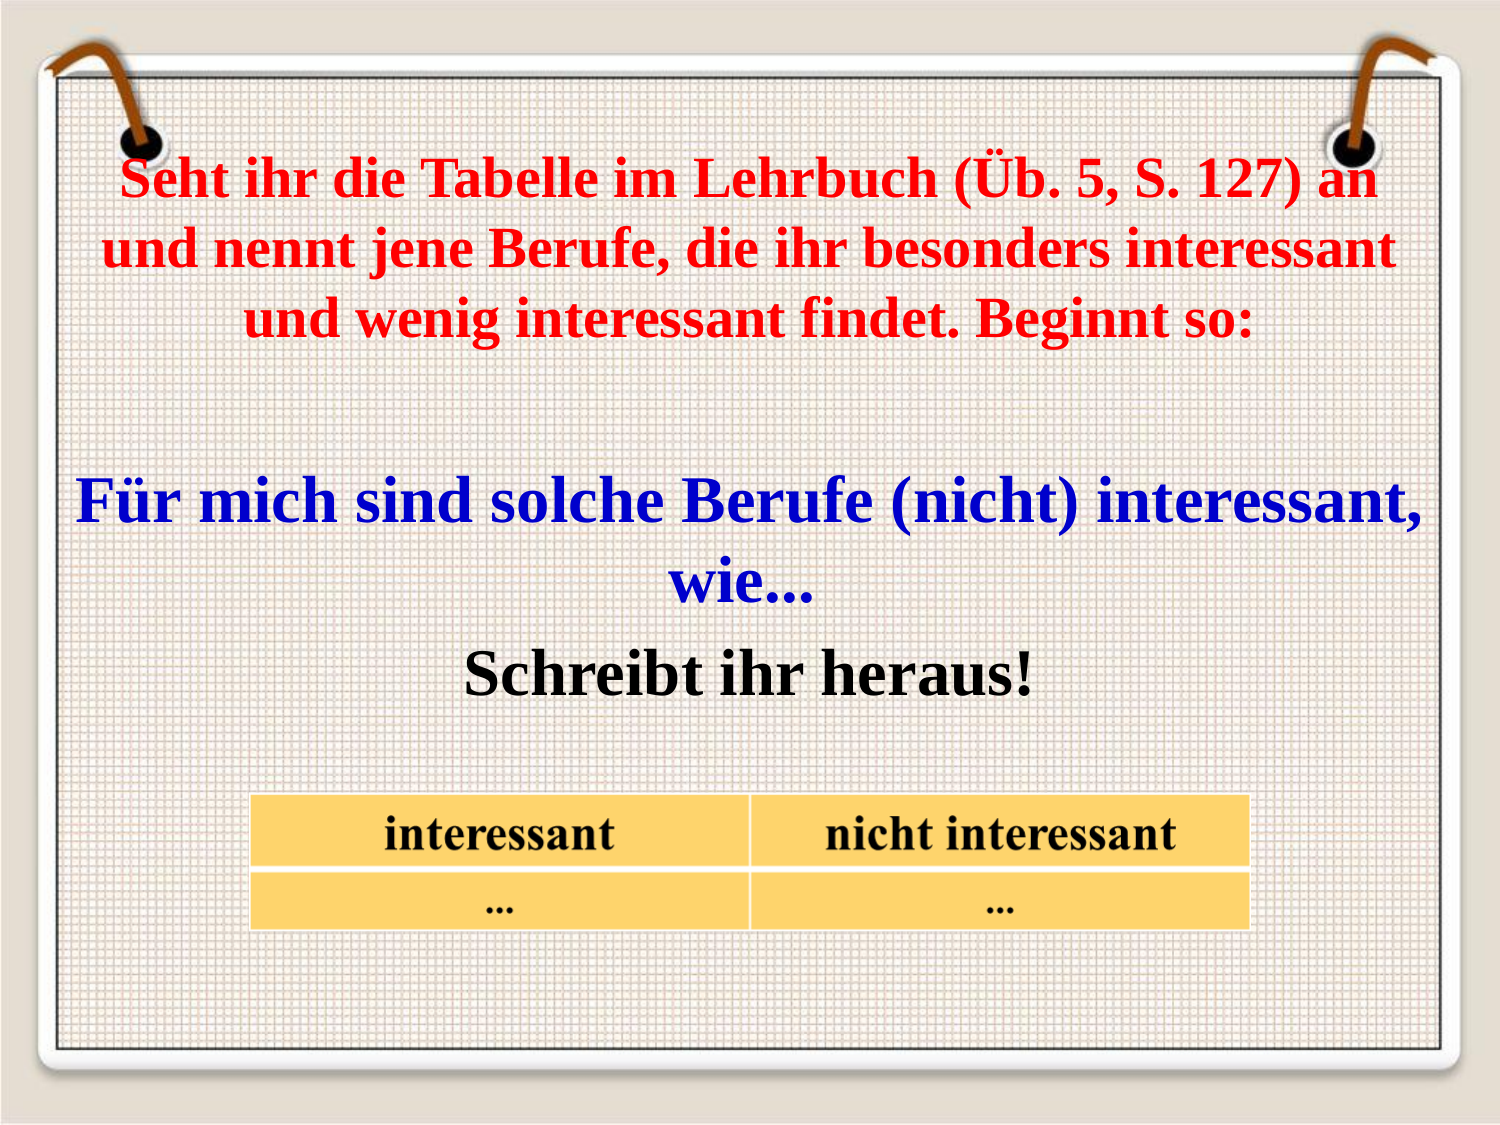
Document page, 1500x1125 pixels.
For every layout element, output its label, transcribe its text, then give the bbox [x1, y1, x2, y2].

subtitle Seht ihr die Tabelle im Lehrbuch (Üb. 5, S. 127) an und nennt jene Berufe, die ihr besonders interessant und wenig interessant findet. Beginnt so: Für mich sind solche Berufe (nicht) interessant, wie... Schreibt ihr heraus! [53, 50, 1447, 1063]
picture [0, 0, 1500, 1125]
